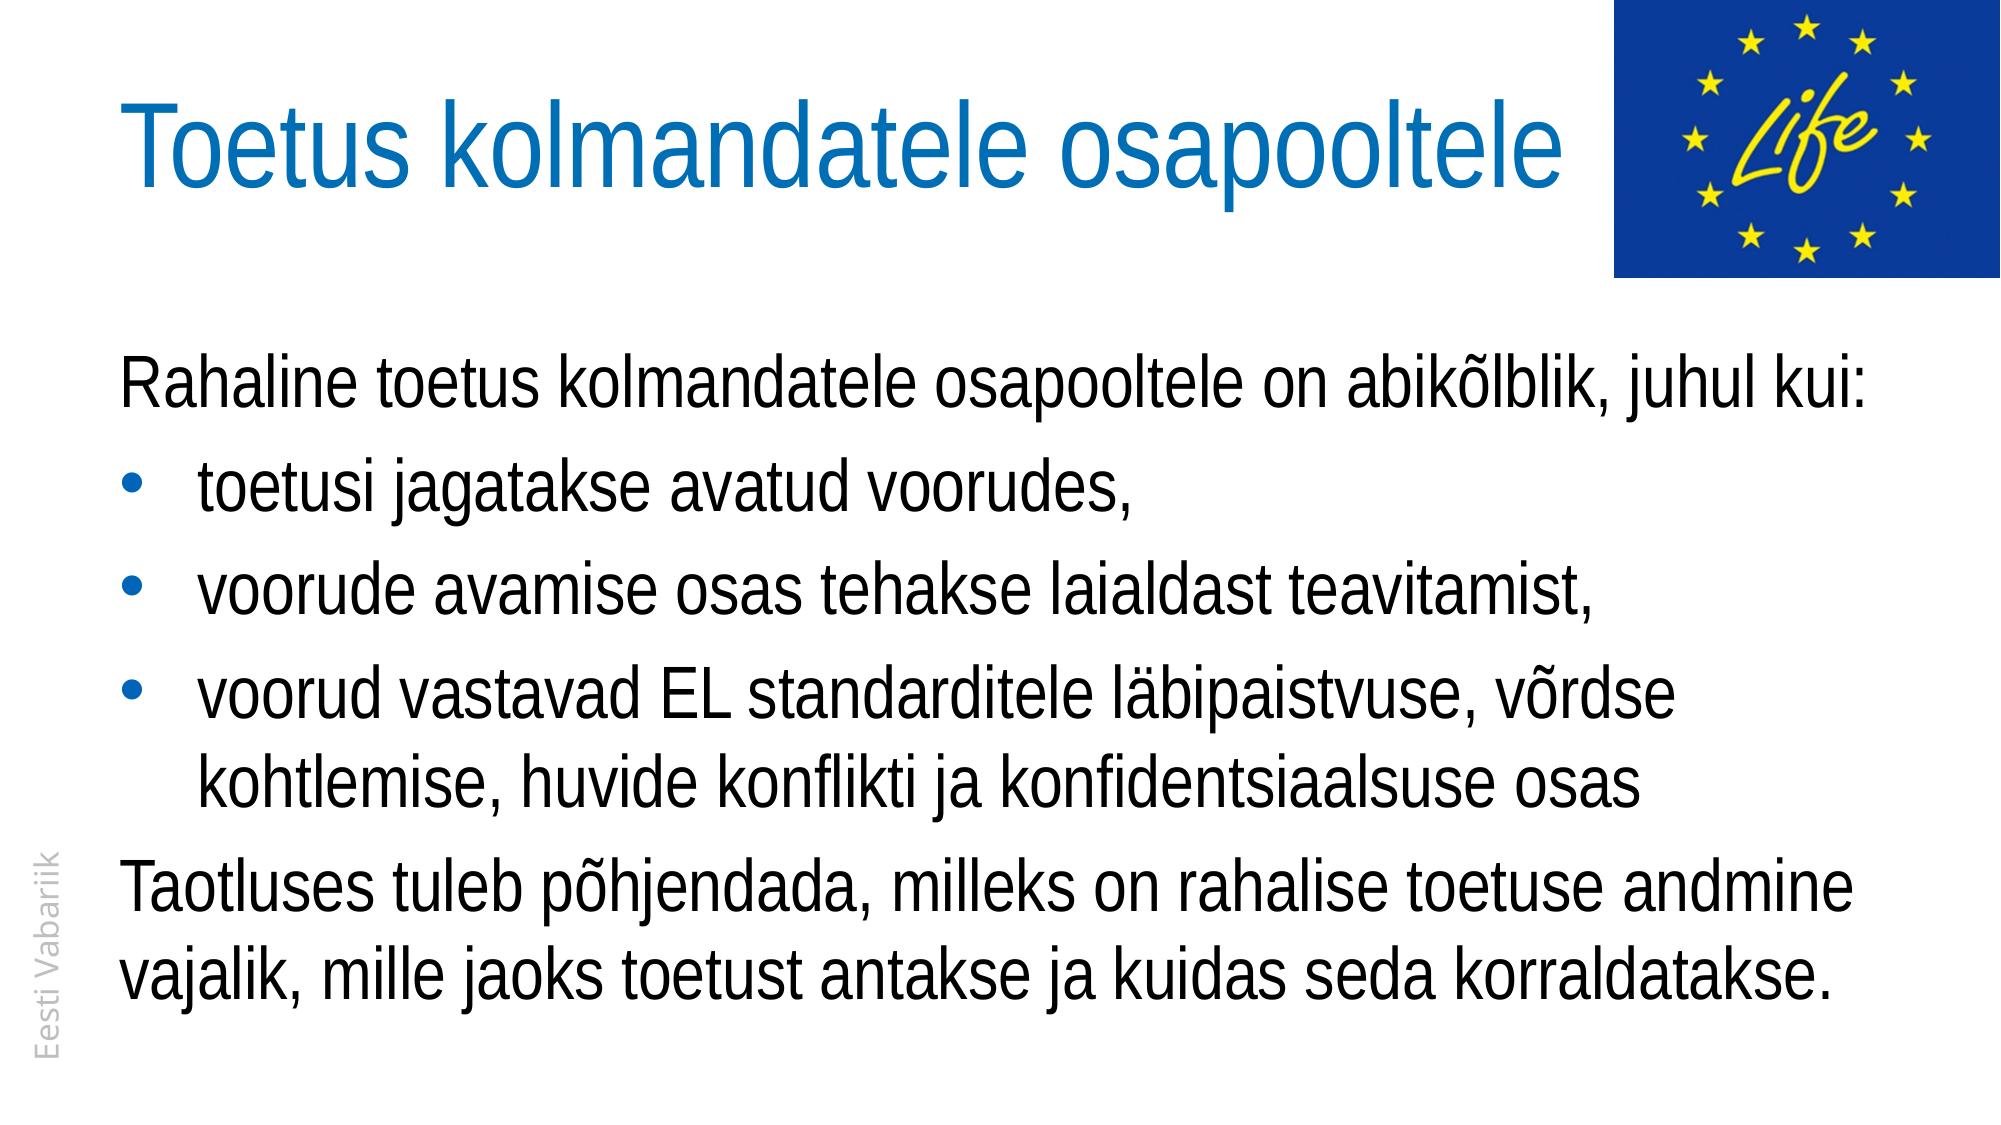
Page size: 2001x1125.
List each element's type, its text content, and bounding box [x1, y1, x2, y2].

picture [1614, 0, 2000, 278]
list Rahaline toetus kolmandatele osapooltele on abikõlblik, juhul kui: toetusi jagatakse avatud voorudes, voorude avamise osas tehakse laialdast teavitamist, voorud vastavad EL standarditele läbipaistvuse, võrdse kohtlemise, huvide konflikti ja konfidentsiaalsuse osas Taotluses tuleb põhjendada, milleks on rahalise toetuse andmine vajalik, mille jaoks toetust antakse ja kuidas seda korraldatakse. [99, 323, 1900, 1043]
title Toetus kolmandatele osapooltele [99, 45, 1614, 233]
